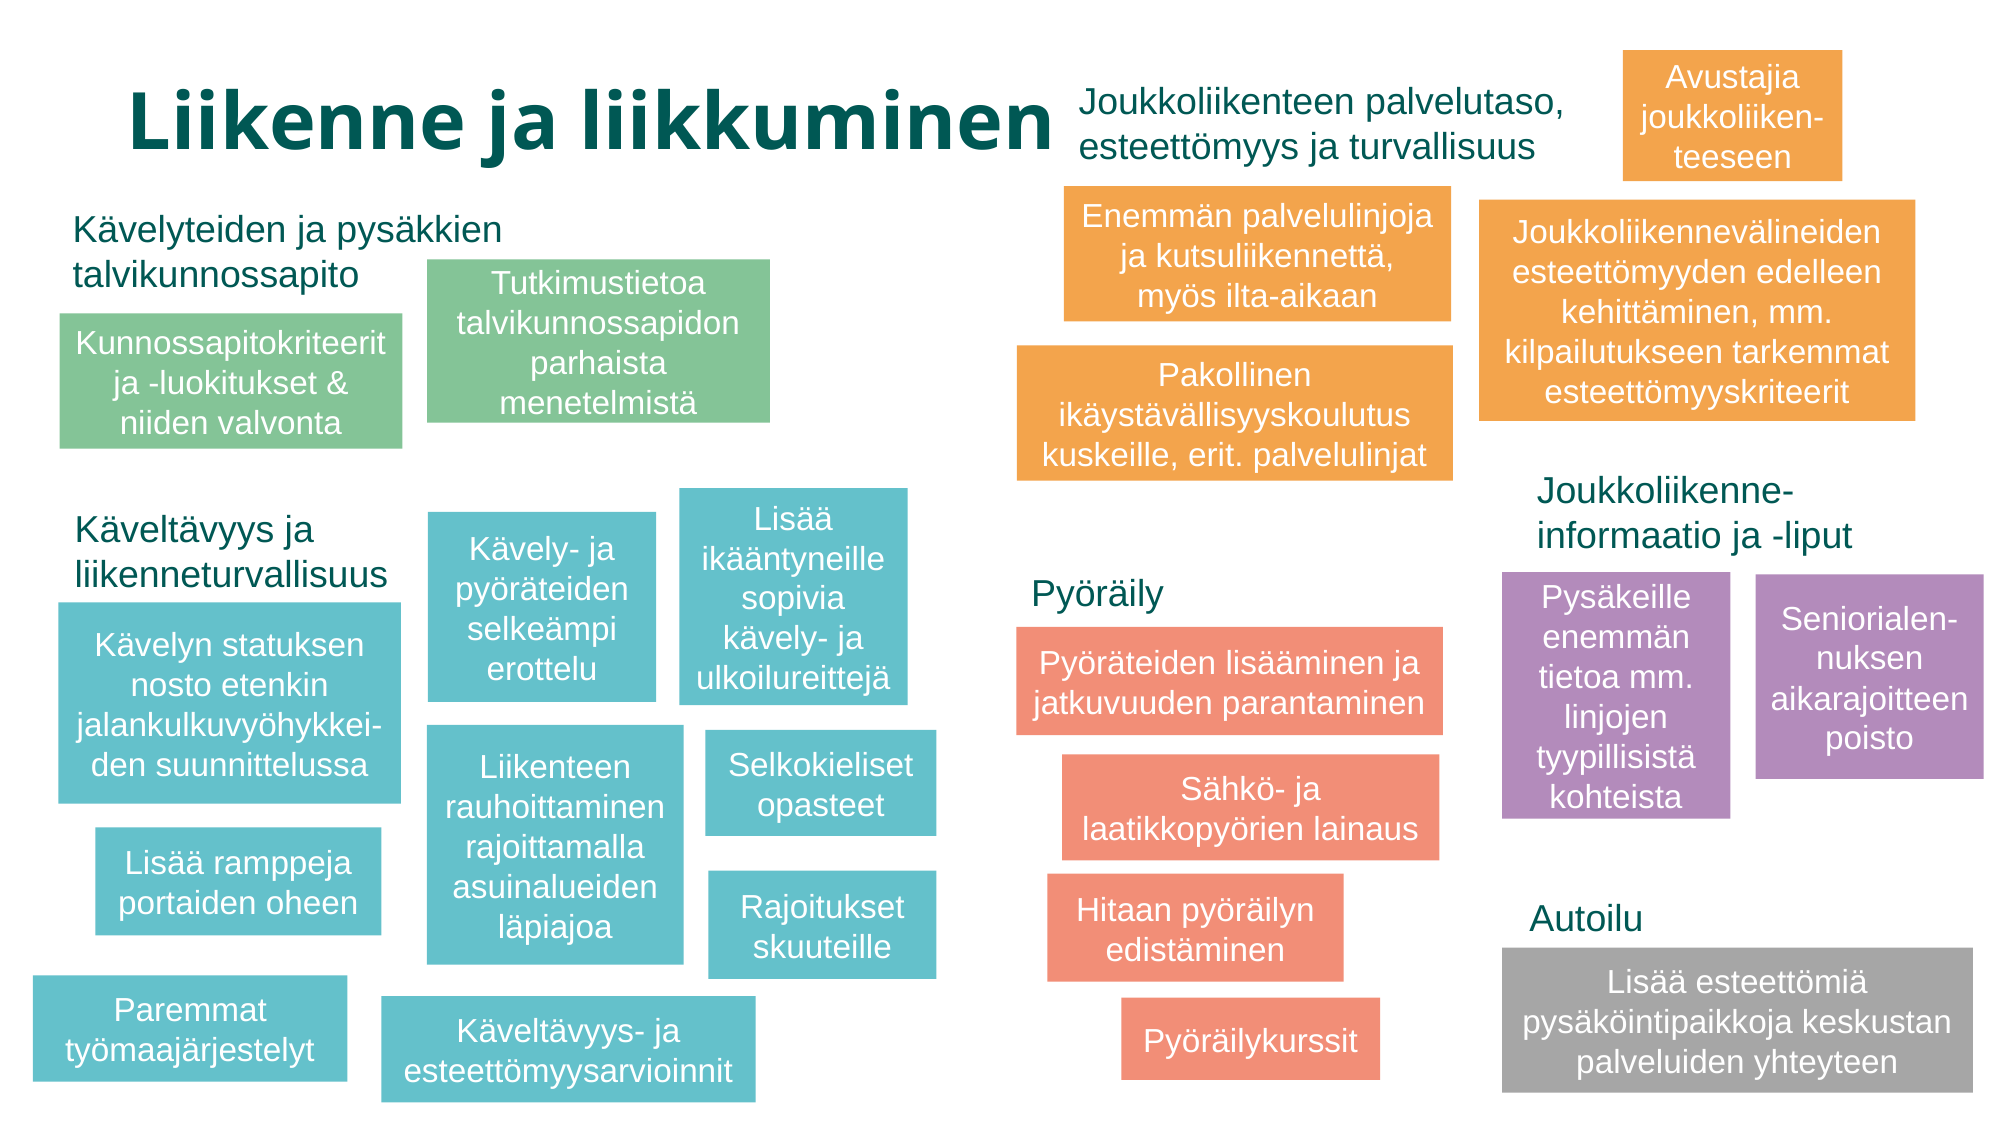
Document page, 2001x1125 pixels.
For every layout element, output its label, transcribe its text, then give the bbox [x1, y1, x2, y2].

text_box Pyöräily [1016, 561, 1211, 622]
text_box Kävely- ja pyöräteiden selkeämpi erottelu [427, 511, 657, 703]
text_box Kunnossapitokriteerit ja -luokitukset & niiden valvonta [59, 312, 403, 450]
text_box Pyöräteiden lisääminen ja jatkuvuuden parantaminen [1015, 626, 1444, 736]
text_box Tutkimustietoa talvikunnossapidon parhaista menetelmistä [426, 258, 771, 424]
text_box Avustajia joukkoliiken-teeseen [1622, 49, 1843, 182]
text_box Paremmat työmaajärjestelyt [32, 974, 349, 1083]
text_box Joukkoliikennevälineiden esteettömyyden edelleen kehittäminen, mm. kilpailutukseen tarkemmat esteettömyyskriteerit [1478, 199, 1916, 422]
text_box Kävelyn statuksen nosto etenkin jalankulkuvyöhykkei-den suunnittelussa [57, 601, 402, 805]
text_box Pakollinen ikäystävällisyyskoulutus kuskeille, erit. palvelulinjat [1016, 344, 1454, 482]
text_box Autoilu [1514, 886, 1709, 946]
text_box Kävelyteiden ja pysäkkien talvikunnossapito [57, 197, 538, 303]
text_box Pyöräilykurssit [1120, 996, 1381, 1081]
text_box Käveltävyys ja liikenneturvallisuus [59, 497, 423, 602]
text_box Seniorialen-nuksen aikarajoitteen poisto [1754, 573, 1985, 780]
text_box Selkokieliset opasteet [704, 729, 937, 837]
text_box Lisää ikääntyneille sopivia kävely- ja ulkoilureittejä [678, 487, 909, 706]
text_box Liikenteen rauhoittaminen rajoittamalla asuinalueiden läpiajoa [426, 724, 685, 966]
title Liikenne ja liikkuminen [111, 48, 1889, 199]
text_box Lisää ramppeja portaiden oheen [94, 826, 382, 937]
text_box Enemmän palvelulinjoja ja kutsuliikennettä, myös ilta-aikaan [1063, 185, 1452, 322]
text_box Hitaan pyöräilyn edistäminen [1046, 873, 1345, 983]
text_box Lisää esteettömiä pysäköintipaikkoja keskustan palveluiden yhteyteen [1501, 947, 1974, 1094]
text_box Pysäkeille enemmän tietoa mm. linjojen tyypillisistä kohteista [1501, 571, 1731, 820]
text_box Joukkoliikenteen palvelutaso, esteettömyys ja turvallisuus [1063, 69, 1587, 175]
text_box Joukkoliikenne-informaatio ja -liput [1522, 459, 1919, 564]
text_box Sähkö- ja laatikkopyörien lainaus [1061, 753, 1440, 861]
text_box Rajoitukset skuuteille [707, 870, 938, 980]
text_box Käveltävyys- ja esteettömyysarvioinnit [380, 995, 757, 1103]
